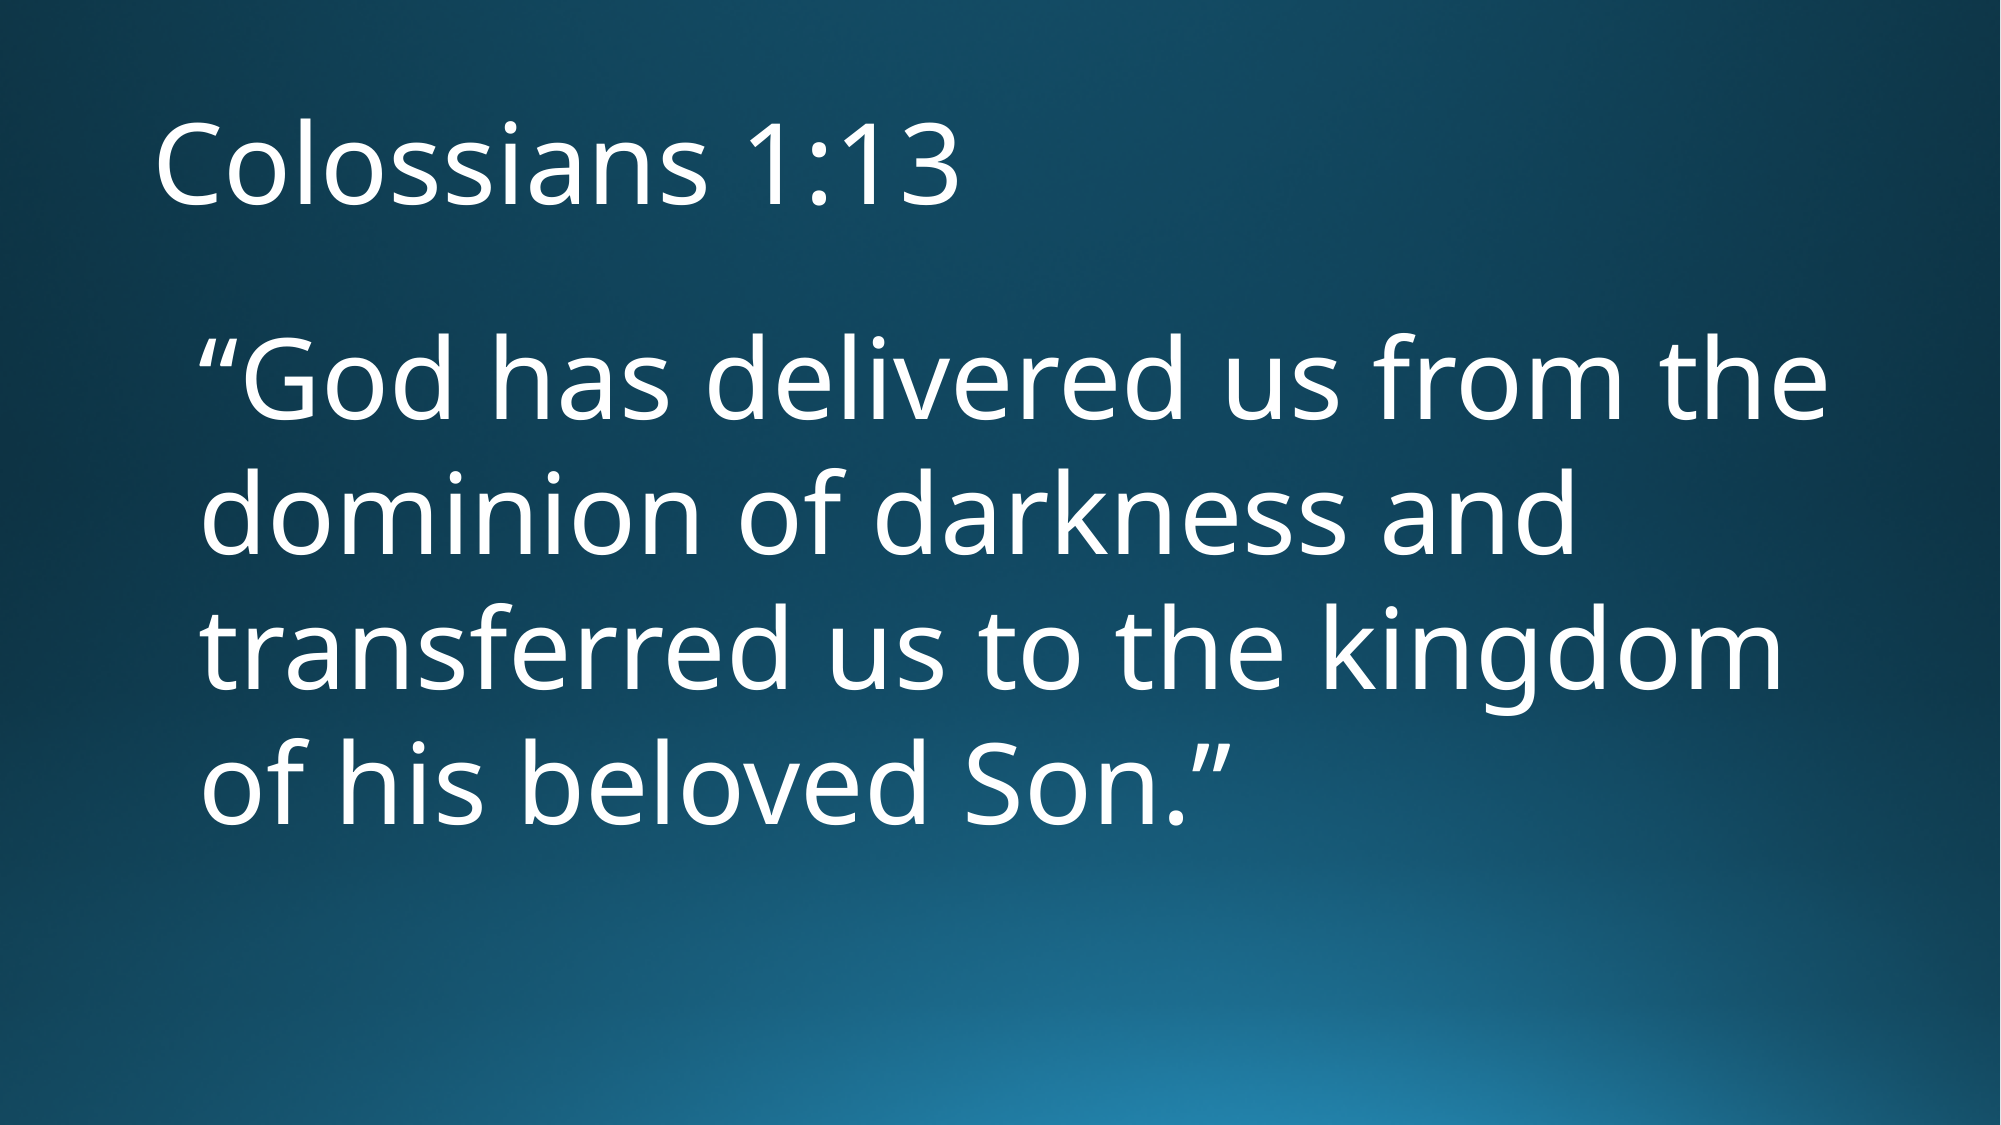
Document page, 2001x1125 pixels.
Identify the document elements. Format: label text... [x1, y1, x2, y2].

title Colossians 1:13 [137, 59, 1863, 278]
picture [0, 0, 2001, 1125]
list “God has delivered us from the dominion of darkness and transferred us to the kingdom of his beloved Son.” [183, 299, 1863, 1014]
